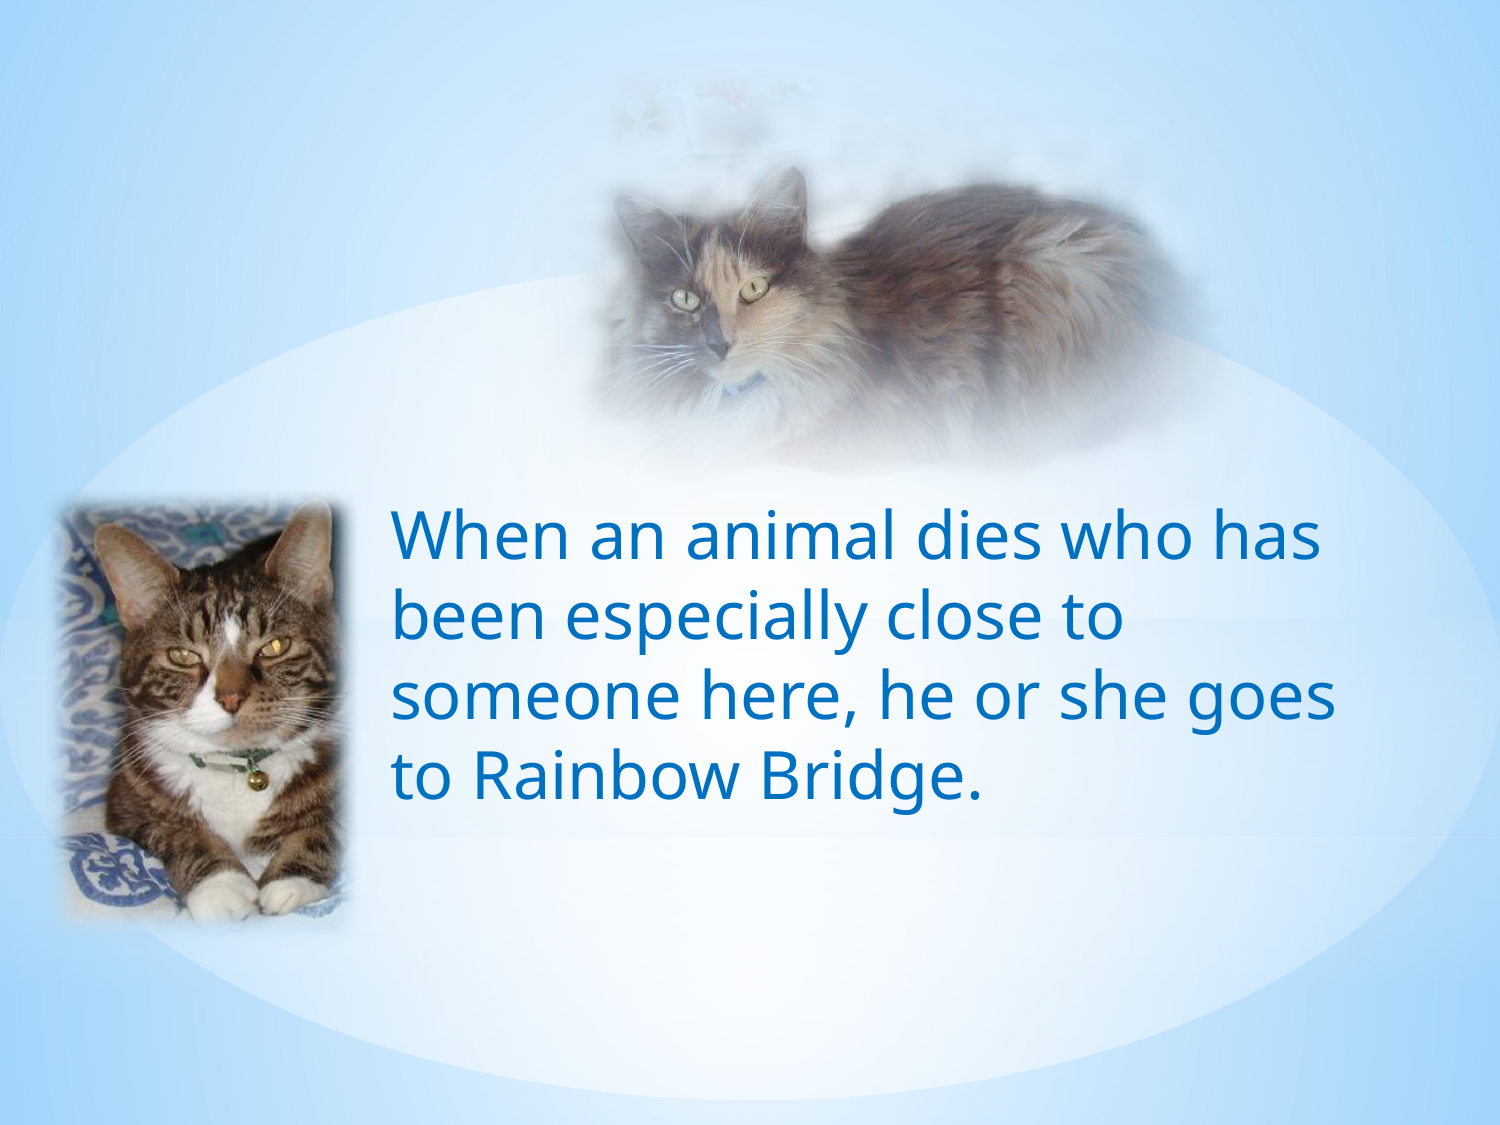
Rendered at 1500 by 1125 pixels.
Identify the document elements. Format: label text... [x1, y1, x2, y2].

picture [44, 487, 360, 942]
picture [474, 37, 1276, 523]
list When an animal dies who has been especially close to someone here, he or she goes to Rainbow Bridge. [375, 484, 1425, 873]
